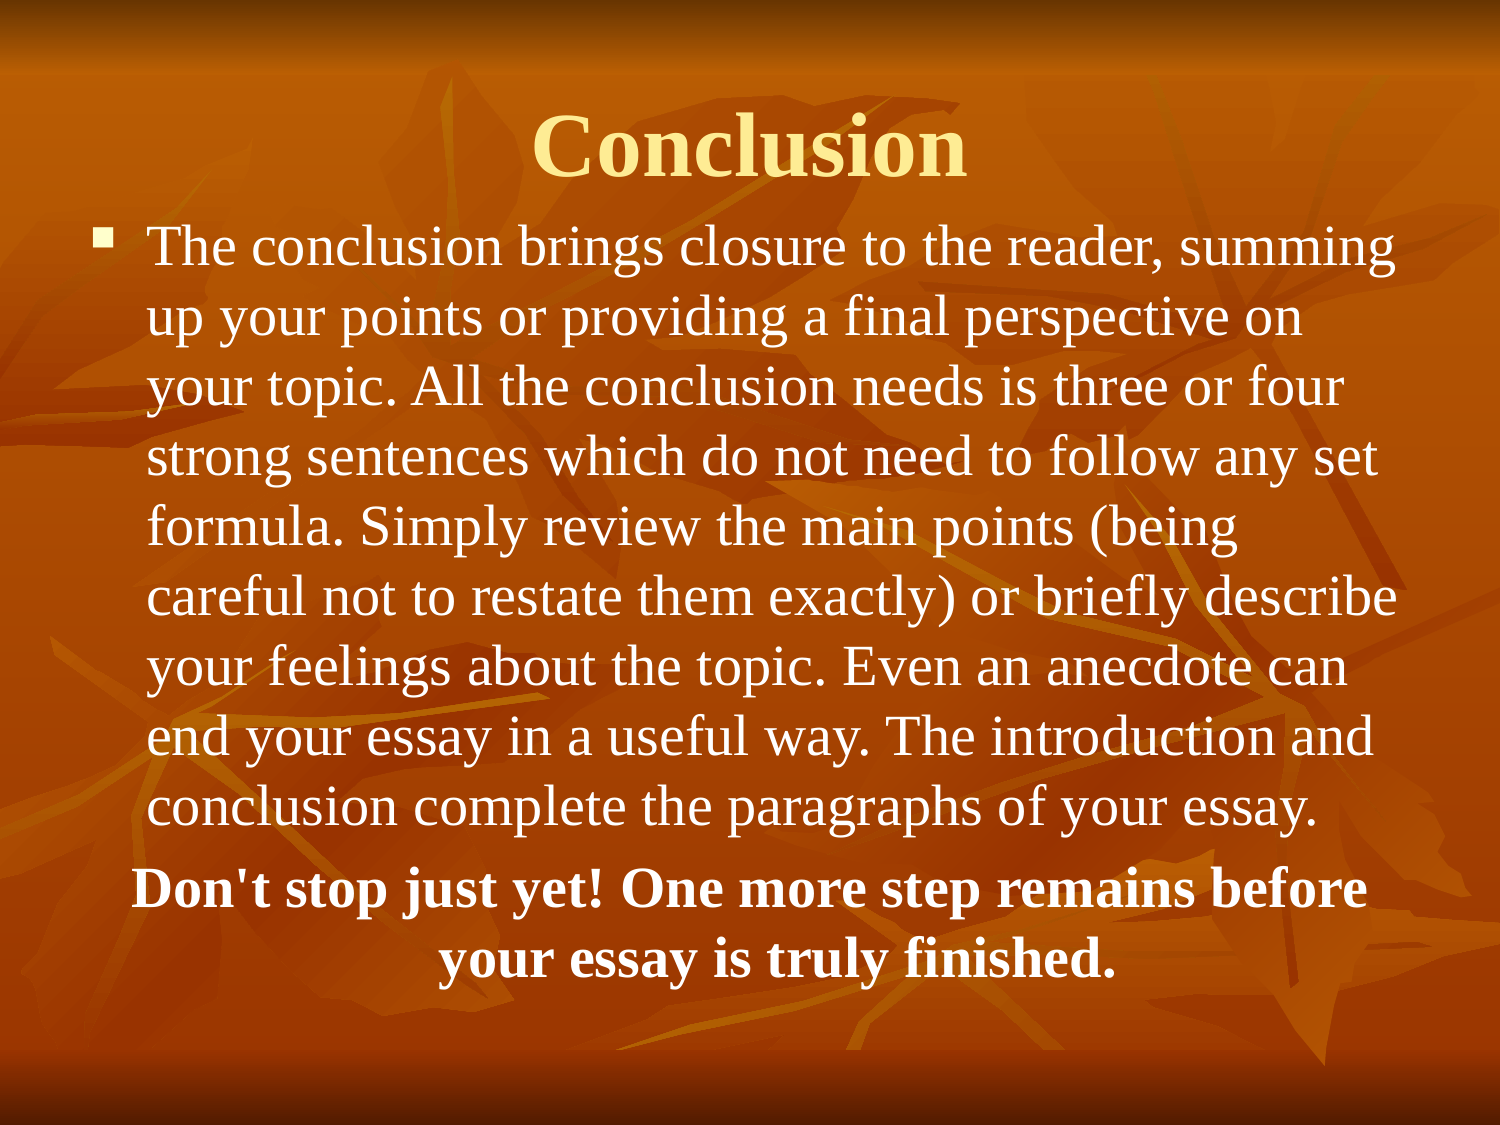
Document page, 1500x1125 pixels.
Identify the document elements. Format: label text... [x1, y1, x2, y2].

title Conclusion [75, 45, 1425, 200]
list The conclusion brings closure to the reader, summing up your points or providing a final perspective on your topic. All the conclusion needs is three or four strong sentences which do not need to follow any set formula. Simply review the main points (being careful not to restate them exactly) or briefly describe your feelings about the topic. Even an anecdote can end your essay in a useful way. The introduction and conclusion complete the paragraphs of your essay. Don't stop just yet! One more step remains before your essay is truly finished. [75, 200, 1425, 1006]
